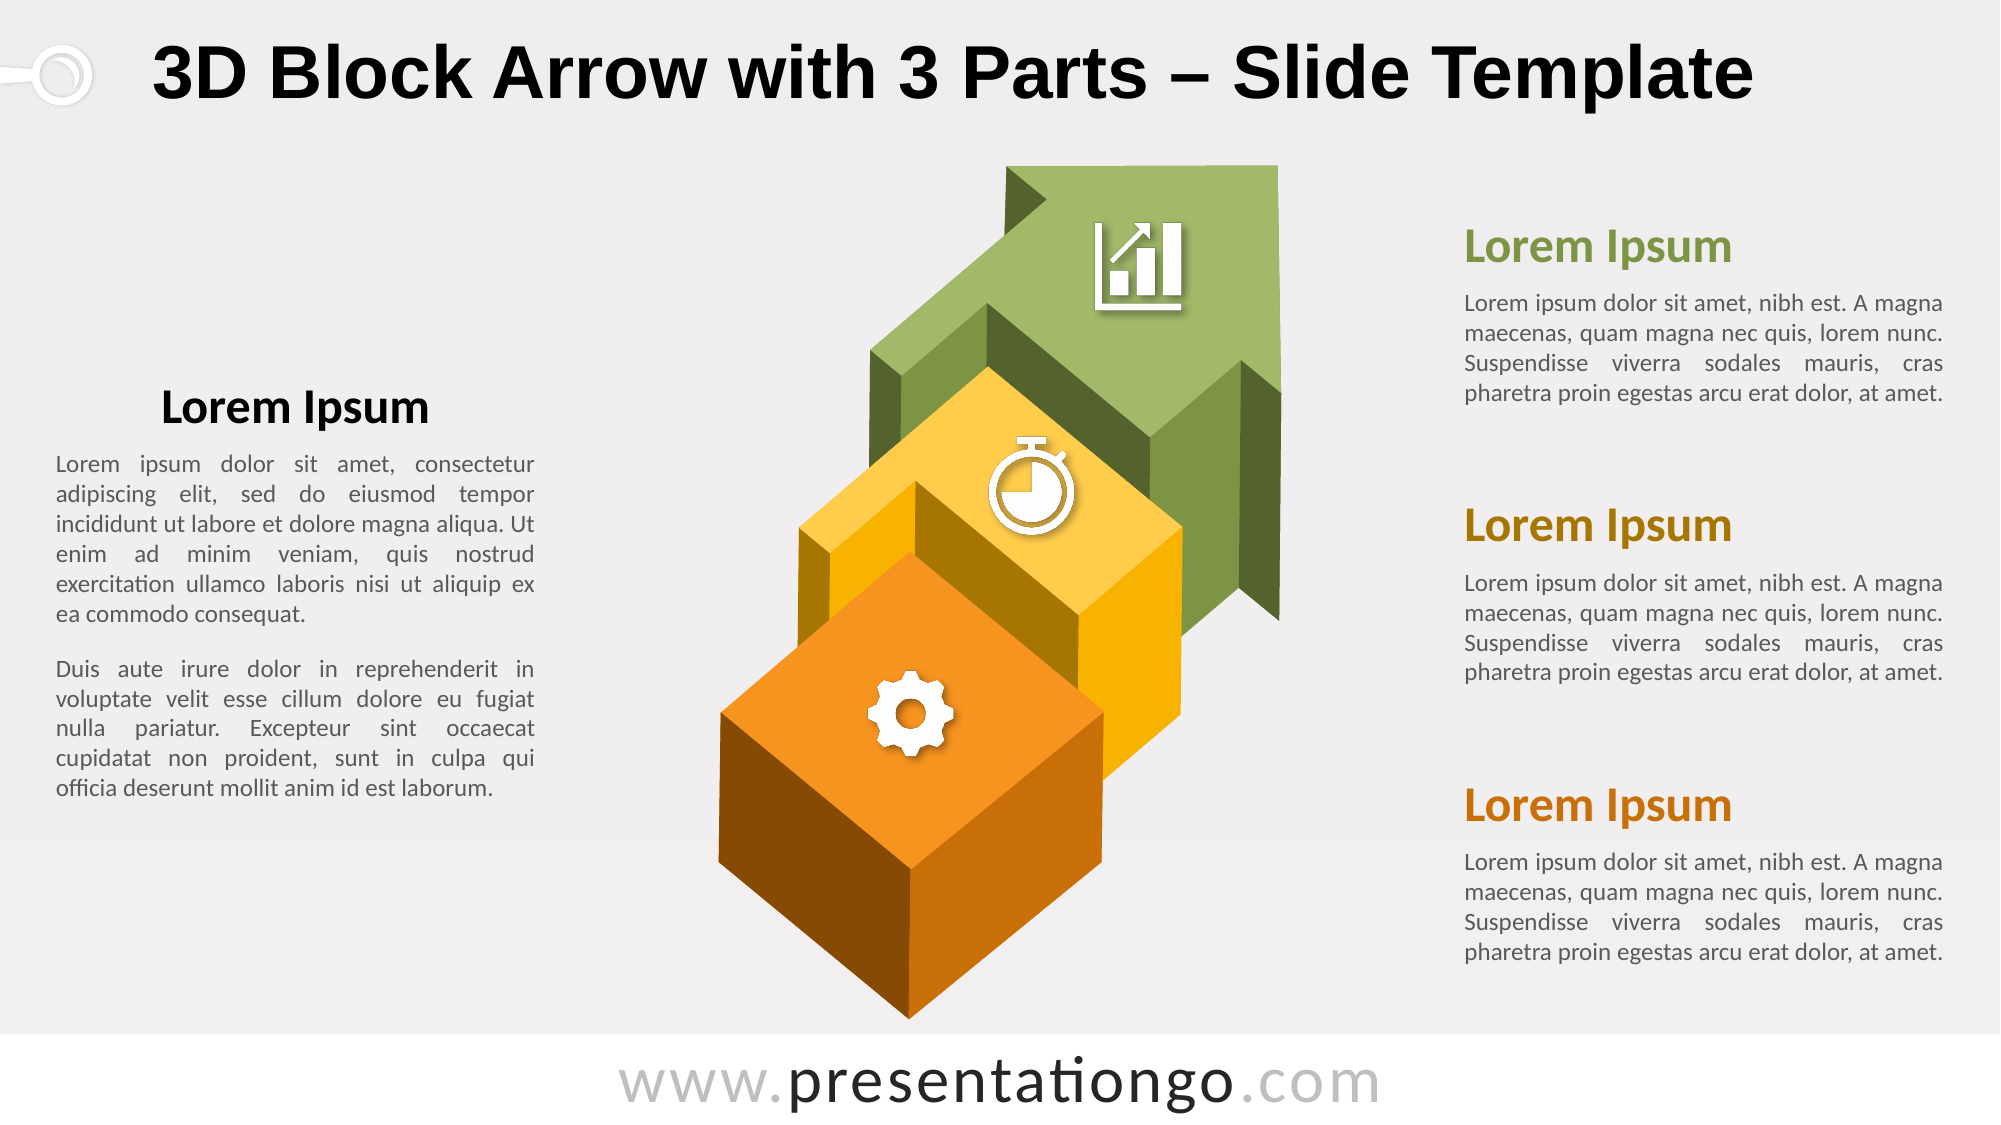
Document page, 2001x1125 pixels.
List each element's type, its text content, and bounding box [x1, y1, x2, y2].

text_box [1464, 483, 1945, 696]
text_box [868, 165, 1282, 666]
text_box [1464, 203, 1945, 416]
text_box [796, 366, 1183, 804]
picture [1077, 206, 1198, 327]
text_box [718, 551, 1105, 1020]
picture [971, 425, 1092, 546]
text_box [55, 364, 536, 814]
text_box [1464, 763, 1945, 975]
title 3D Block Arrow with 3 Parts – Slide Template [137, 26, 1863, 148]
picture [850, 653, 971, 774]
